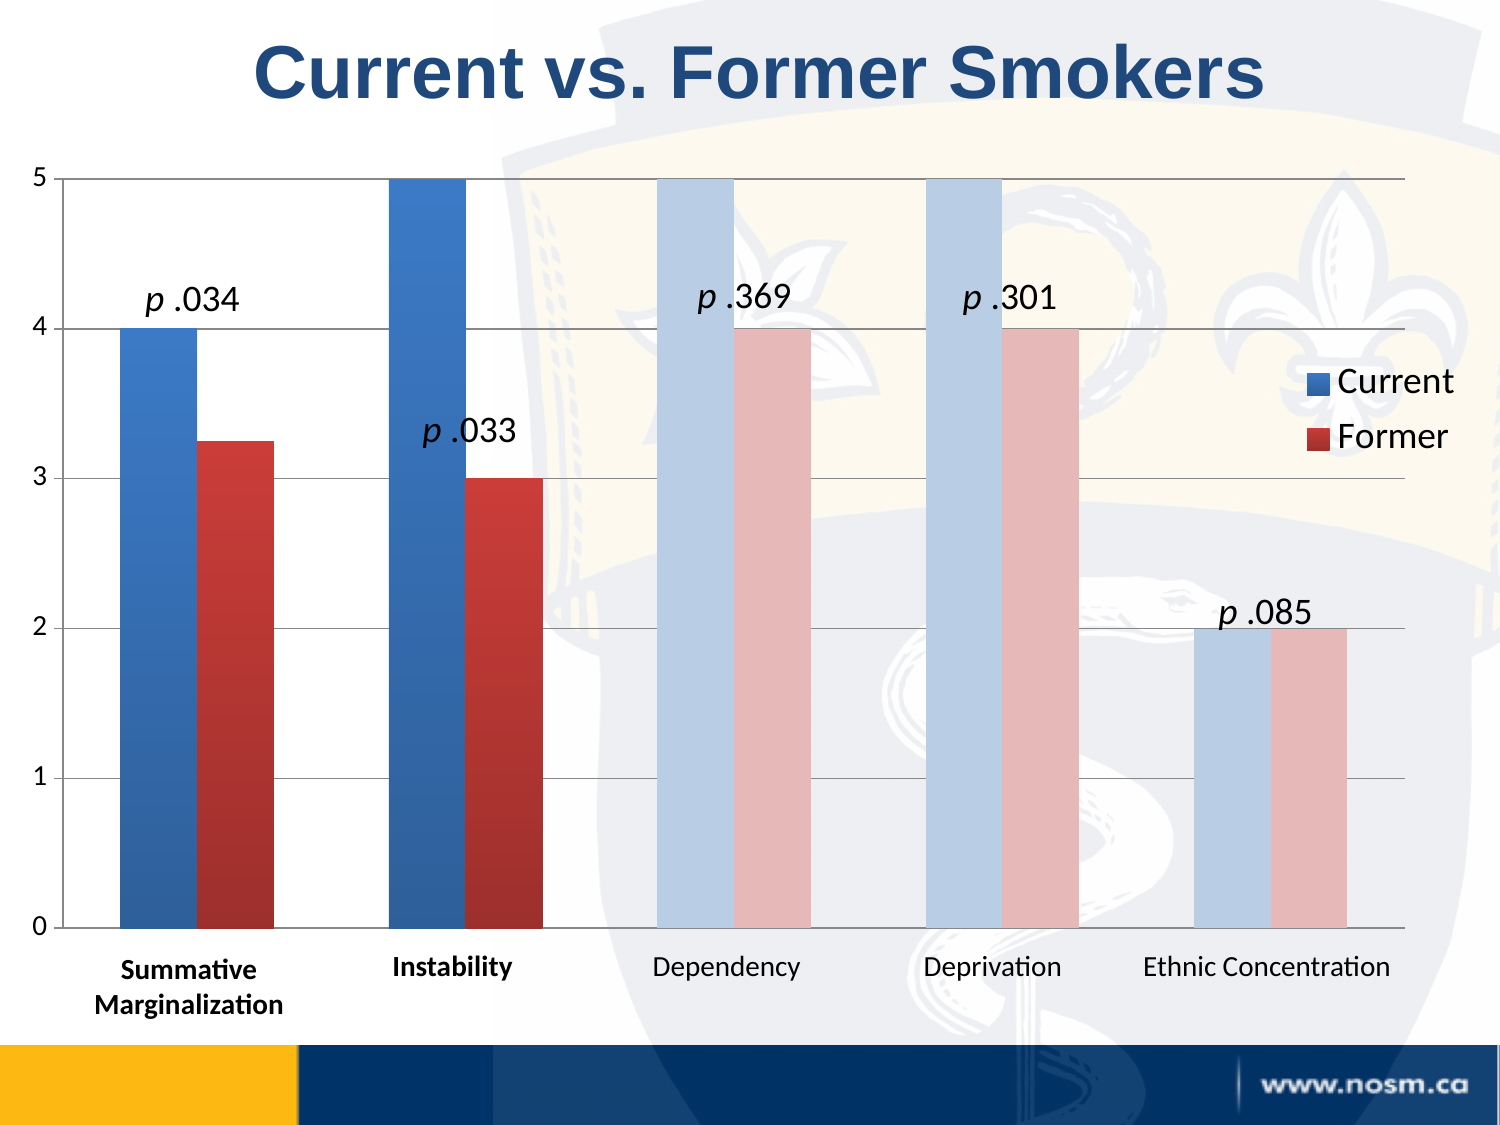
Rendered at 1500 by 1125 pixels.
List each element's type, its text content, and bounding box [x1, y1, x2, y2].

picture [0, 1045, 1500, 1125]
chart [0, 147, 1500, 960]
text_box Ethnic Concentration [1110, 966, 1424, 990]
text_box Instability [296, 966, 570, 990]
text_box Deprivation [836, 966, 1110, 990]
text_box Dependency [570, 966, 836, 990]
text_box Summative Marginalization [32, 966, 346, 1028]
title Current vs. Former Smokers [223, 0, 1297, 146]
